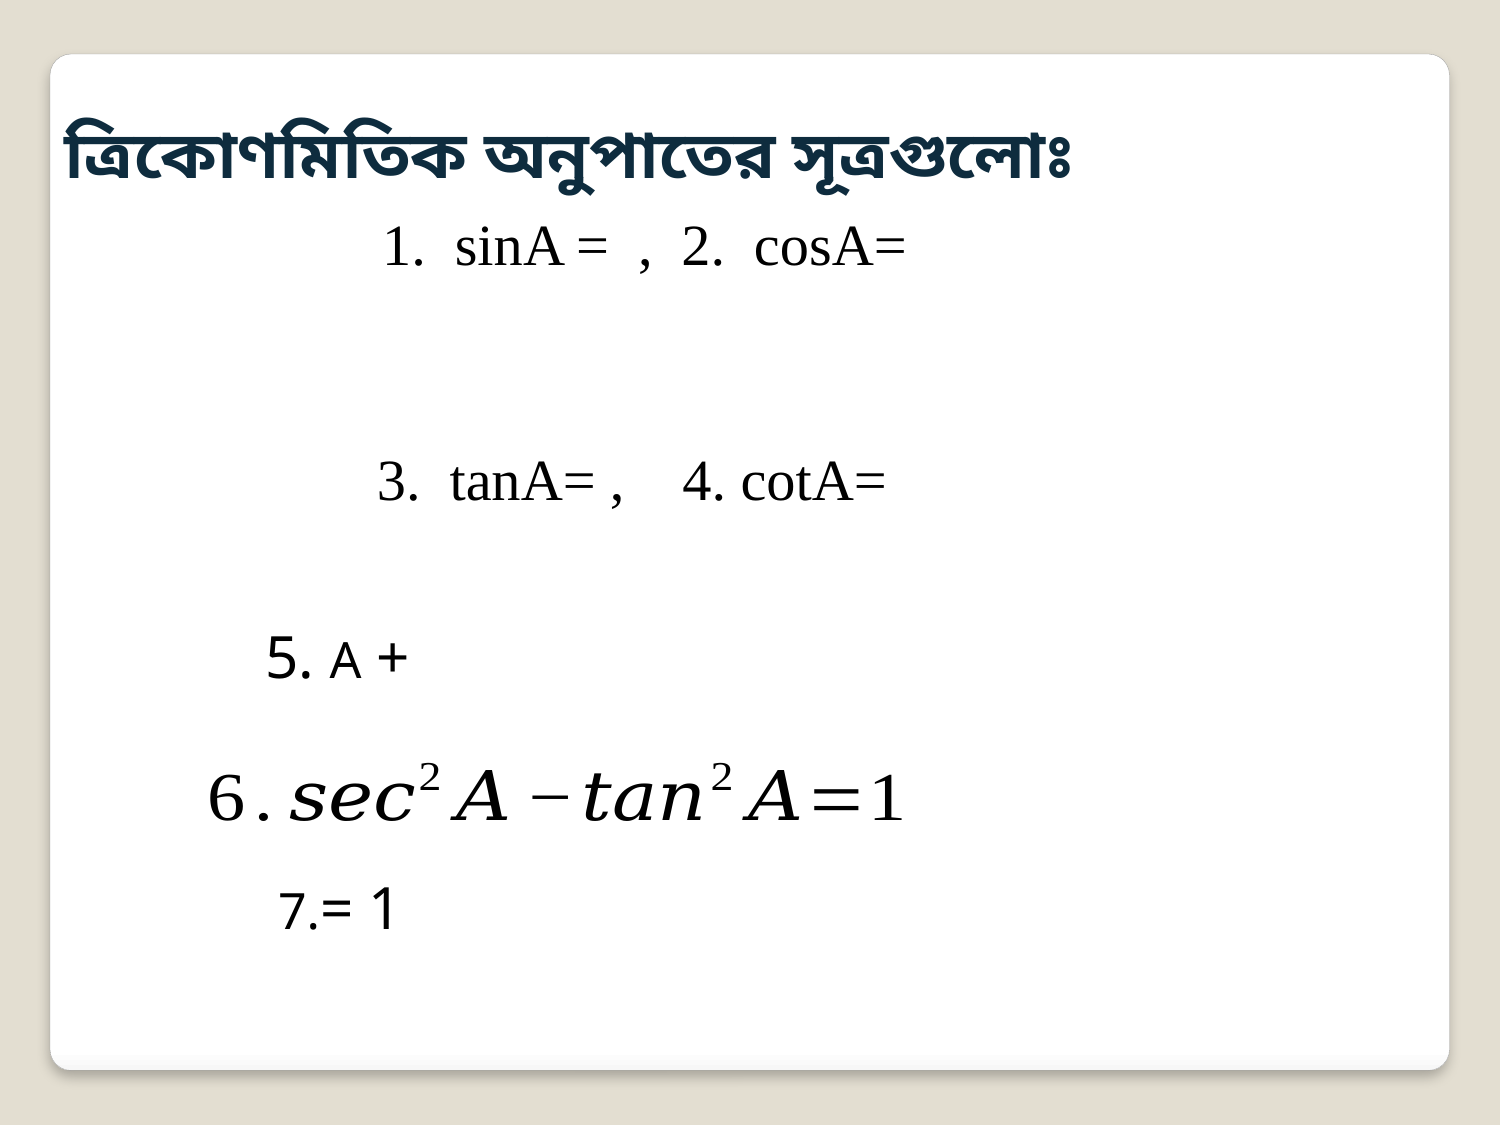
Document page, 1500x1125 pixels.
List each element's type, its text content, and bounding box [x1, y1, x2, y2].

title ত্রিকোণমিতিক অনুপাতের সূত্রগুলোঃ [50, 86, 1102, 199]
